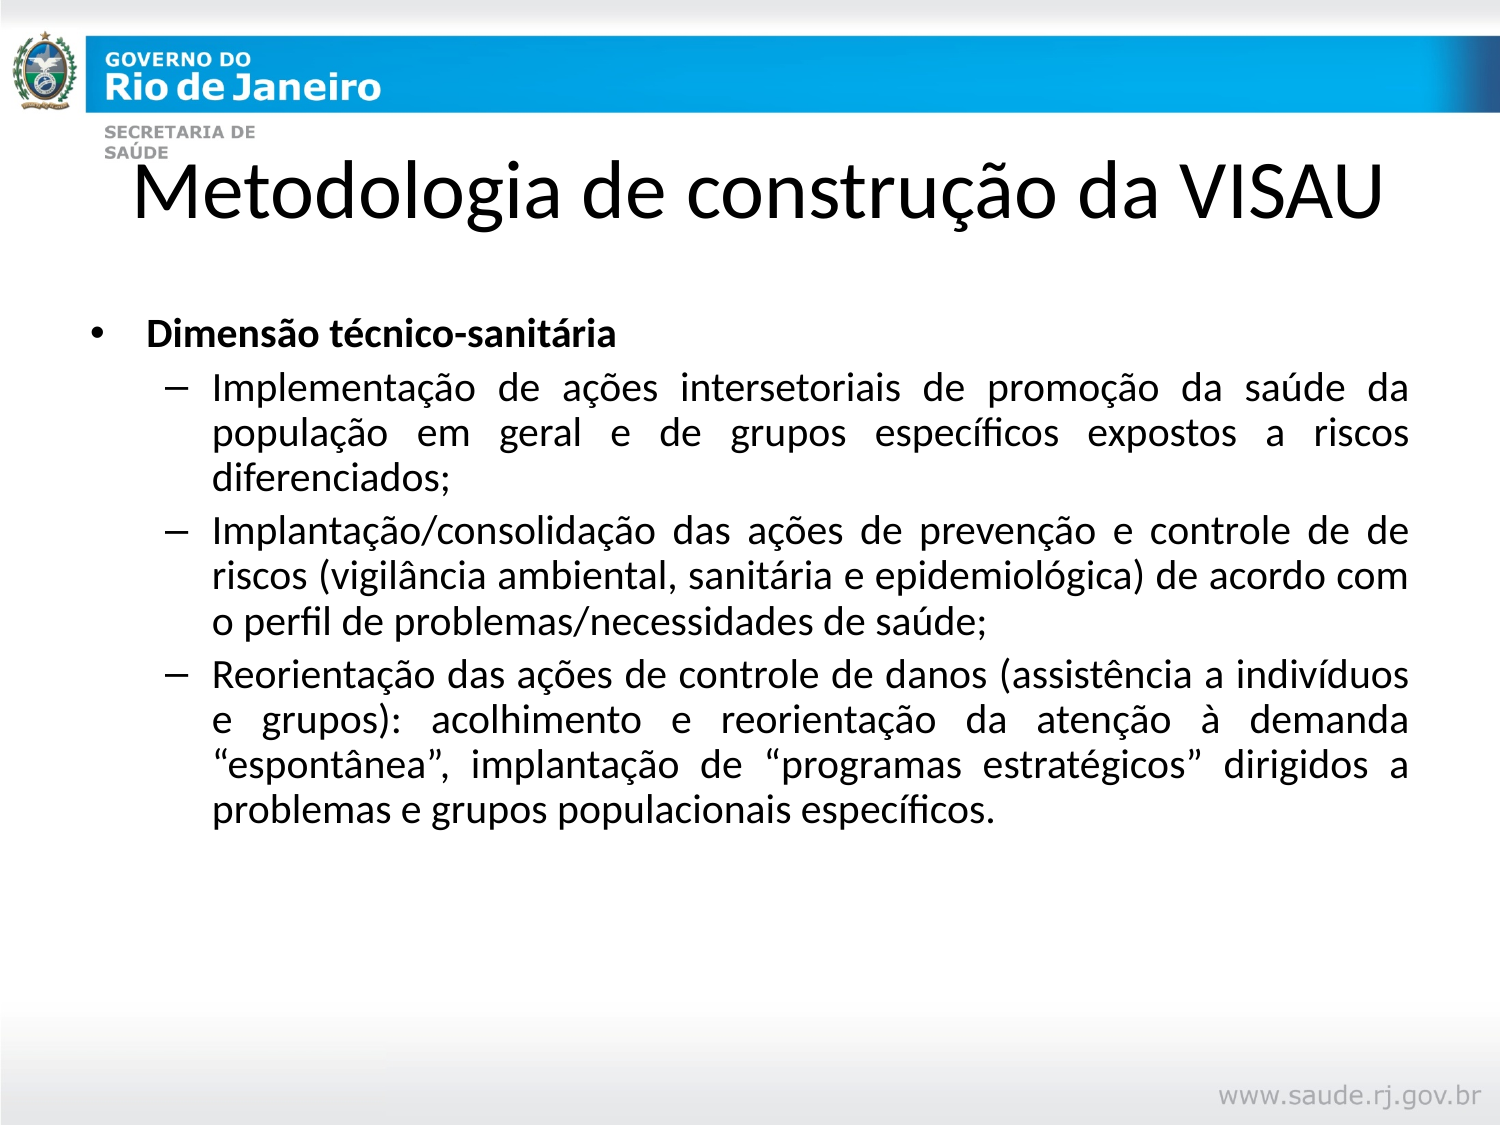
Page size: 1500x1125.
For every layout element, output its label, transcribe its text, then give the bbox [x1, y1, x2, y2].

list Dimensão técnico-sanitária Implementação de ações intersetoriais de promoção da saúde da população em geral e de grupos específicos expostos a riscos diferenciados; Implantação/consolidação das ações de prevenção e controle de de riscos (vigilância ambiental, sanitária e epidemiológica) de acordo com o perfil de problemas/necessidades de saúde; Reorientação das ações de controle de danos (assistência a indivíduos e grupos): acolhimento e reorientação da atenção à demanda “espontânea”, implantação de “programas estratégicos” dirigidos a problemas e grupos populacionais específicos. [75, 304, 1425, 1047]
title Metodologia de construção da VISAU [112, 91, 1425, 279]
picture [0, 0, 1500, 1125]
